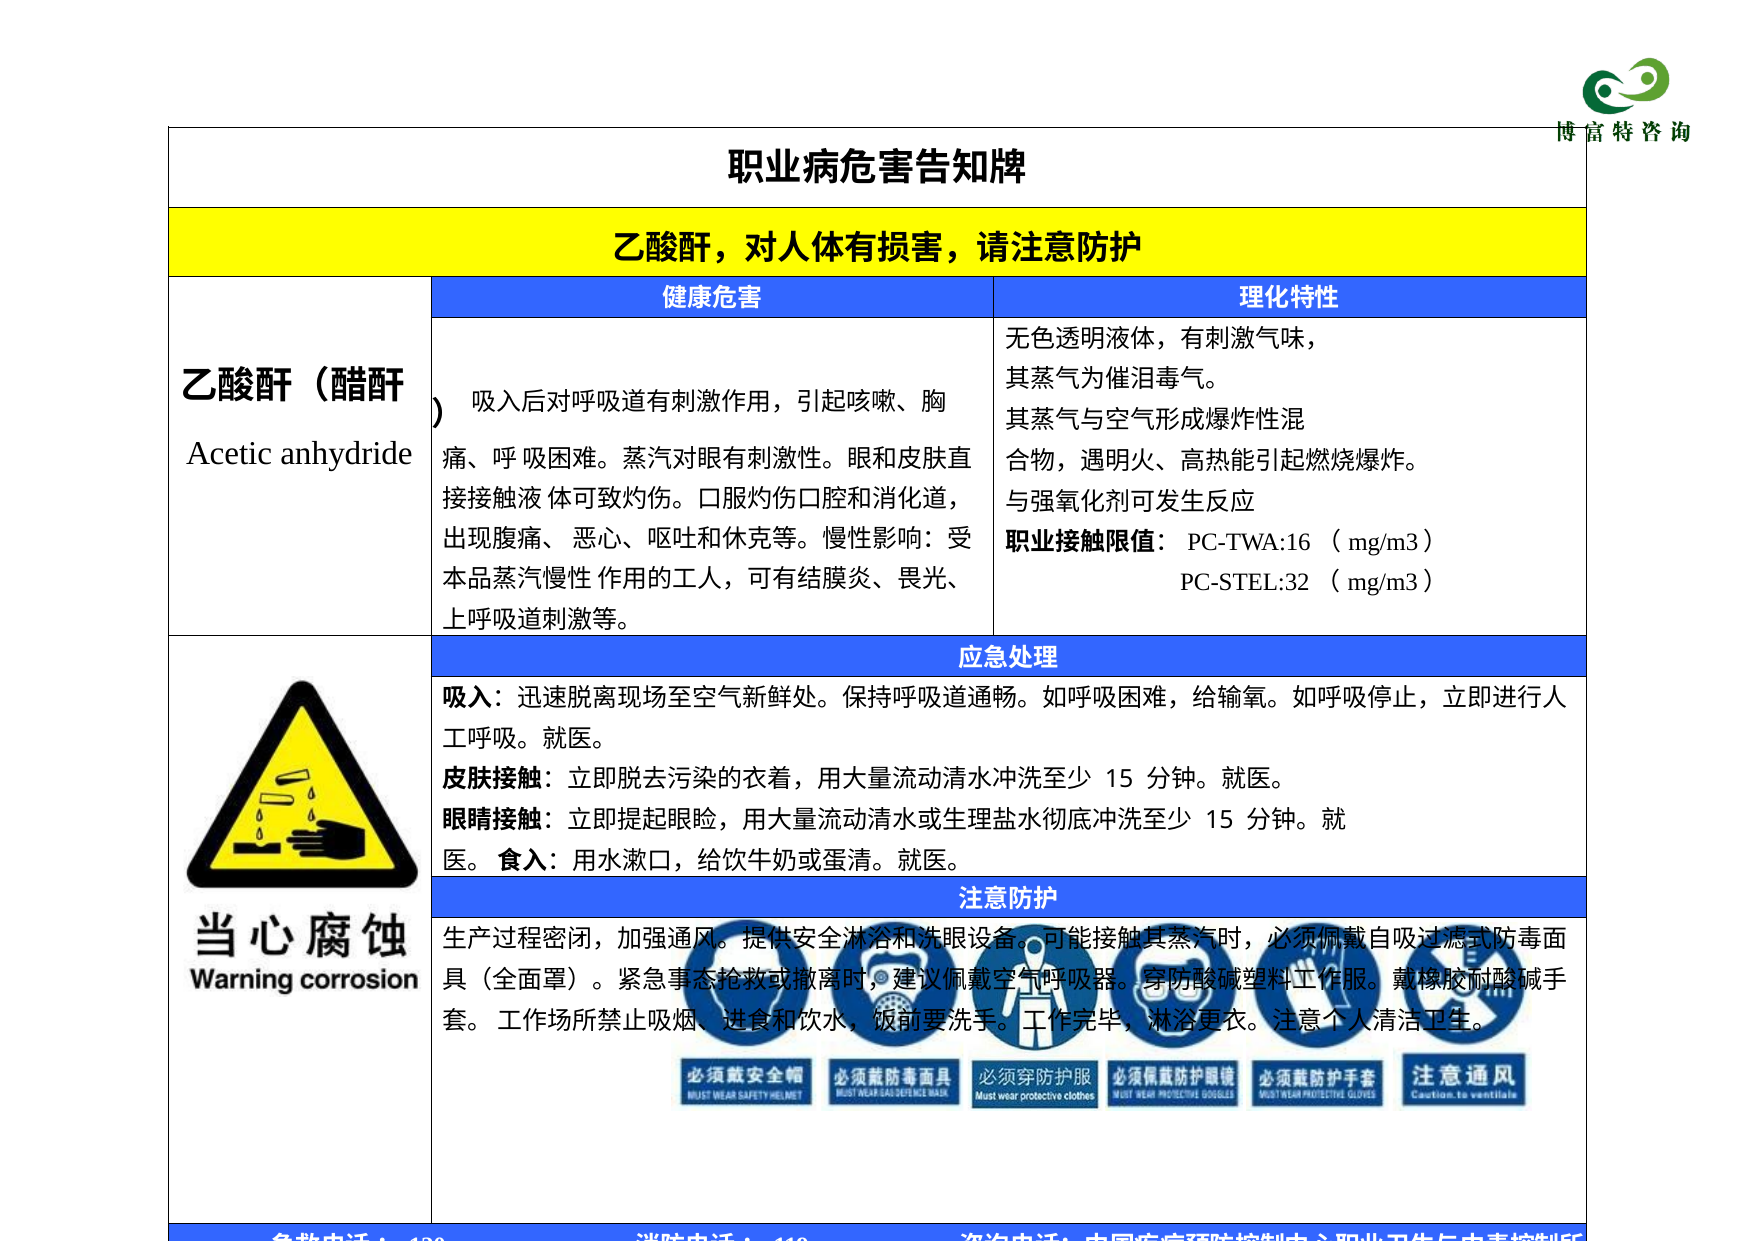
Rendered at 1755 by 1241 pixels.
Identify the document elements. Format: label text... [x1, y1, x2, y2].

table_cell 乙酸酐（醋酐 Acetic anhydride [169, 277, 431, 635]
table_cell 乙酸酐，对人体有损害，请注意防护 [169, 208, 1586, 276]
table_cell 吸入：迅速脱离现场至空气新鲜处。保持呼吸道通畅。如呼吸困难，给输氧。如呼吸停止，立即进行人 工呼吸。就医。 皮肤接触：立即脱去污染的衣着，用大量流动清水冲洗至少 15 分钟。就医。 眼睛接触：立即提起眼睑，用大量流动清水或生理盐水彻底冲洗至少 15 分钟。就医。 食入：用水漱口，给饮牛奶或蛋清。就医。 [432, 677, 1586, 876]
picture [1539, 57, 1712, 145]
table_cell 应急处理 [432, 636, 1586, 676]
table_cell [169, 636, 431, 1223]
table_cell 急救电话 ：120 消防电话 ：119 咨询电话：中国疾病预防控制中心职业卫生与中毒控制所 [169, 1224, 1586, 1241]
table_cell 理化特性 [994, 277, 1586, 317]
table_cell 生产过程密闭，加强通风。提供安全淋浴和洗眼设备。可能接触其蒸汽时，必须佩戴自吸过滤式防毒面 具（全面罩）。紧急事态抢救或撤离时，建议佩戴空气呼吸器。穿防酸碱塑料工作服。戴橡胶耐酸碱手套。 工作场所禁止吸烟、进食和饮水，饭前要洗手。工作完毕，淋浴更衣。注意个人清洁卫生。 [432, 918, 1586, 1223]
table_cell 健康危害 [432, 277, 993, 317]
table_cell 无色透明液体，有刺激气味， 其蒸气为催泪毒气。 其蒸气与空气形成爆炸性混 合物，遇明火、高热能引起燃烧爆炸。 与强氧化剂可发生反应 职业接触限值：PC-TWA:16（mg/m3） PC-STEL:32（mg/m3） [994, 318, 1586, 635]
table_cell 注意防护 [432, 877, 1586, 917]
table_header 职业病危害告知牌 [169, 128, 1586, 207]
table_cell ） 吸入后对呼吸道有刺激作用，引起咳嗽、胸痛、呼 吸困难。蒸汽对眼有刺激性。眼和皮肤直接接触液 体可致灼伤。口服灼伤口腔和消化道，出现腹痛、 恶心、呕吐和休克等。慢性影响：受本品蒸汽慢性 作用的工人，可有结膜炎、畏光、上呼吸道刺激等。 [432, 318, 993, 635]
